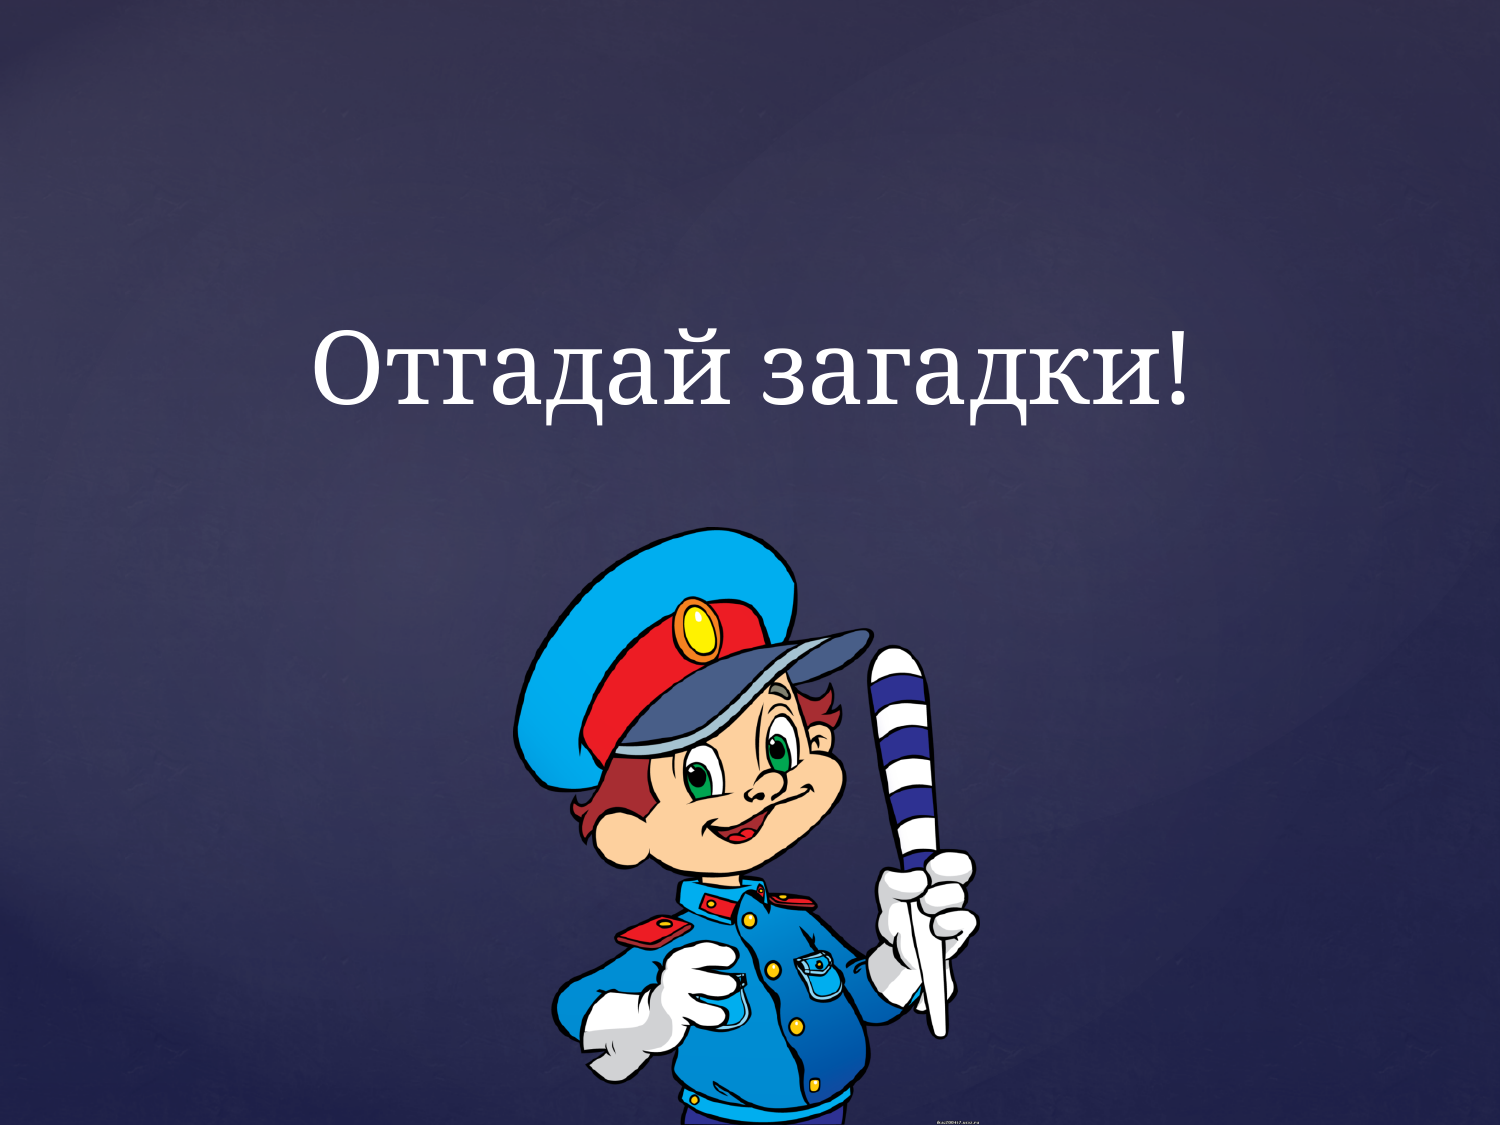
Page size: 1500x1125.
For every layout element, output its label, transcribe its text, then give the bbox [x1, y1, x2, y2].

picture [513, 526, 981, 1125]
title Отгадай загадки! [242, 0, 1500, 555]
